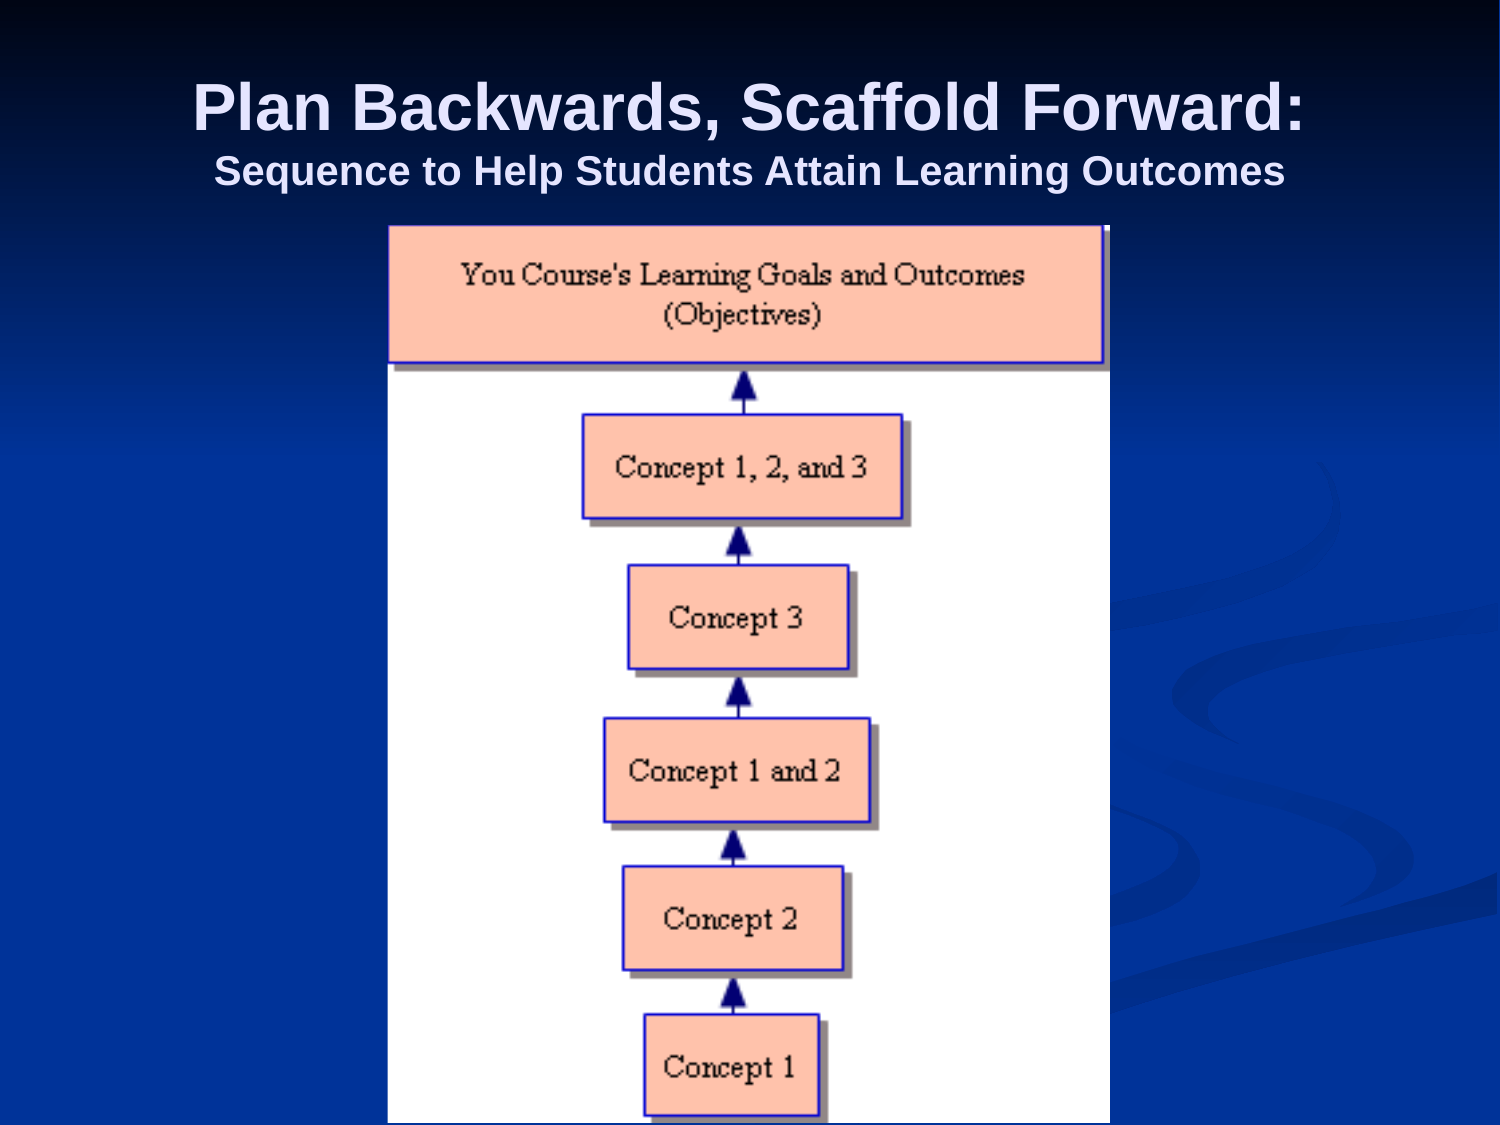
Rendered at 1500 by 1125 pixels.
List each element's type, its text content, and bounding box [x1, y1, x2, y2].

title Plan Backwards, Scaffold Forward: Sequence to Help Students Attain Learning Outcomes [74, 44, 1426, 213]
picture [387, 224, 1113, 1125]
